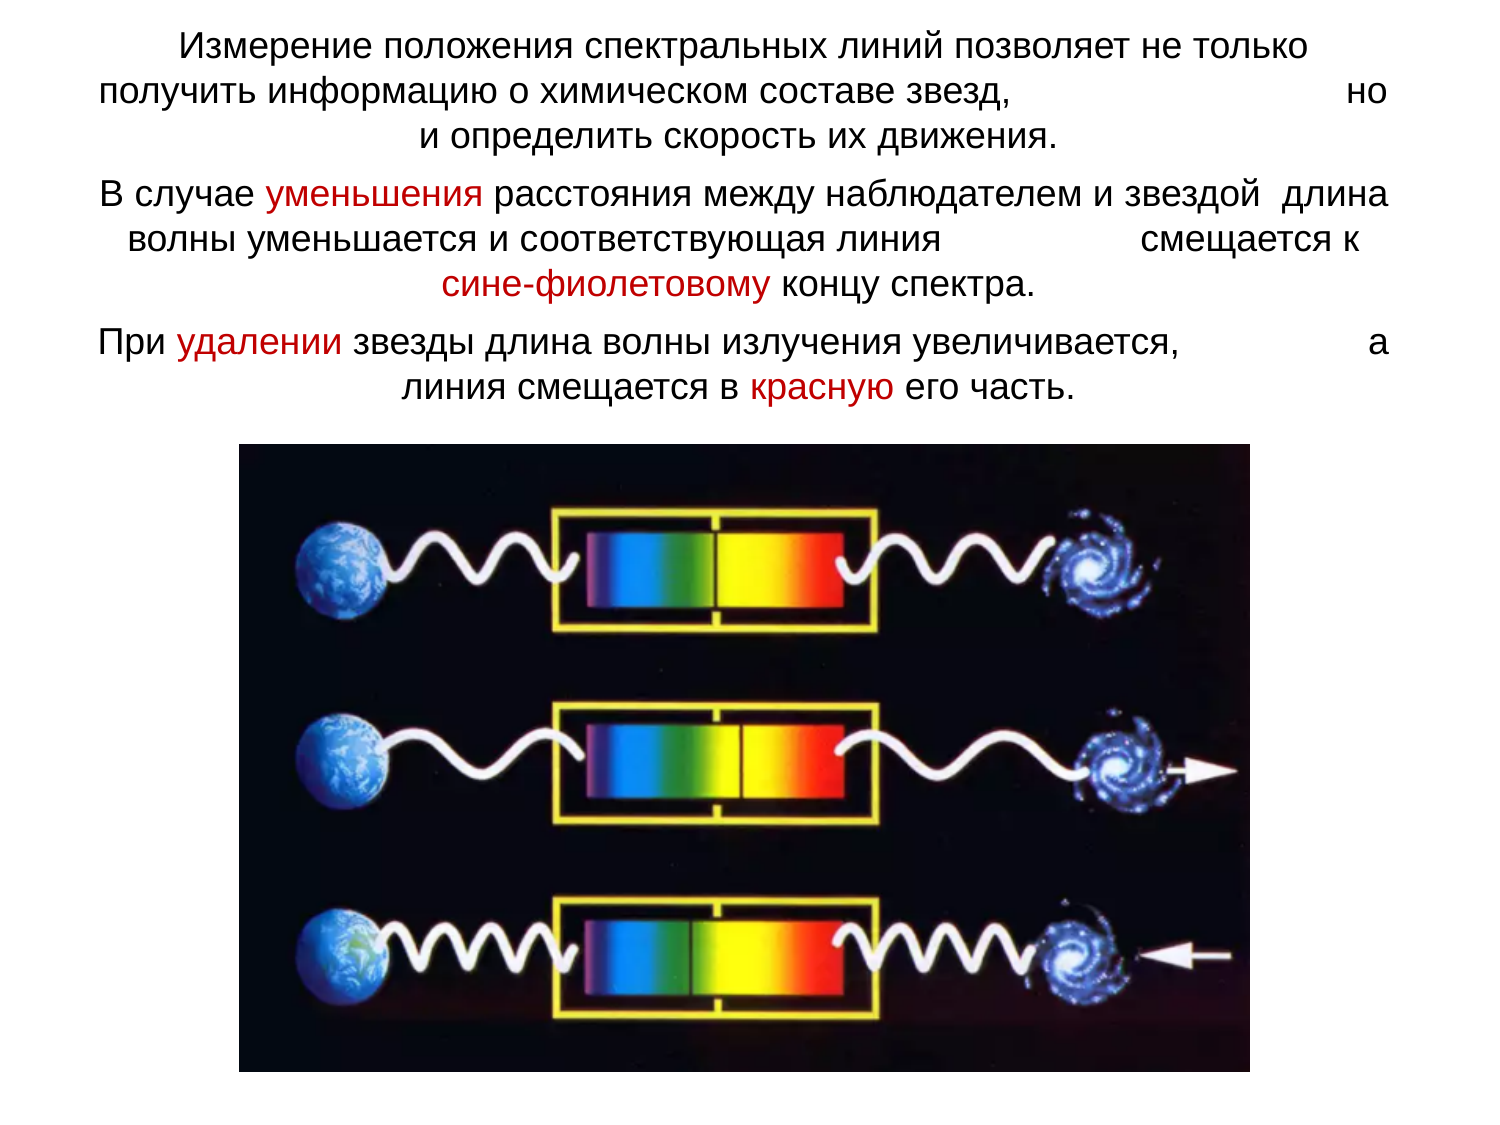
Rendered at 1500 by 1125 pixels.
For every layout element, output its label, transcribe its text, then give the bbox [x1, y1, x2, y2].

text_box Измерение положения спектральных линий позволяет не только получить информацию о химическом составе звезд, но и определить скорость их движения. В случае уменьшения расстояния между наблюдателем и звездой длина волны уменьшается и соответствующая линия смещается к сине-фиолетовому концу спектра. При удалении звезды длина волны излучения увеличивается, а линия смещается в красную его часть. [88, 14, 1400, 414]
picture [238, 444, 1250, 1073]
